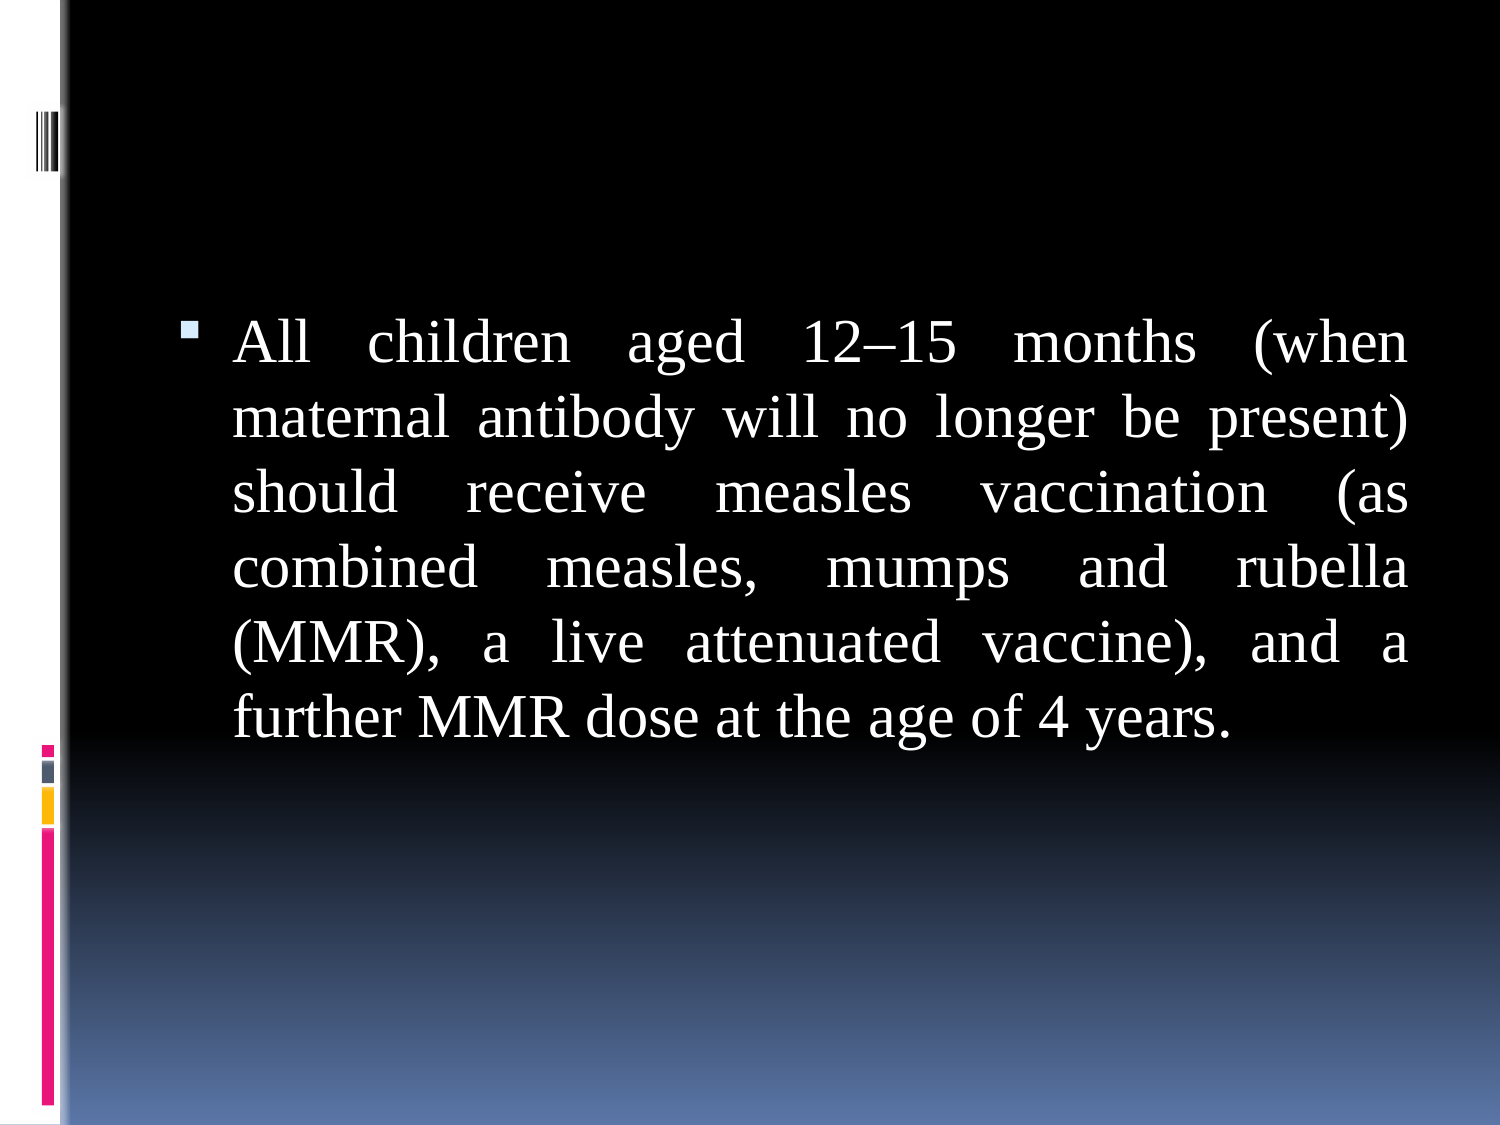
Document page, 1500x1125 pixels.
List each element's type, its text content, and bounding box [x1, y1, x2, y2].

list All children aged 12–15 months (when maternal antibody will no longer be present) should receive measles vaccination (as combined measles, mumps and rubella (MMR), a live attenuated vaccine), and a further MMR dose at the age of 4 years. [150, 292, 1425, 1043]
